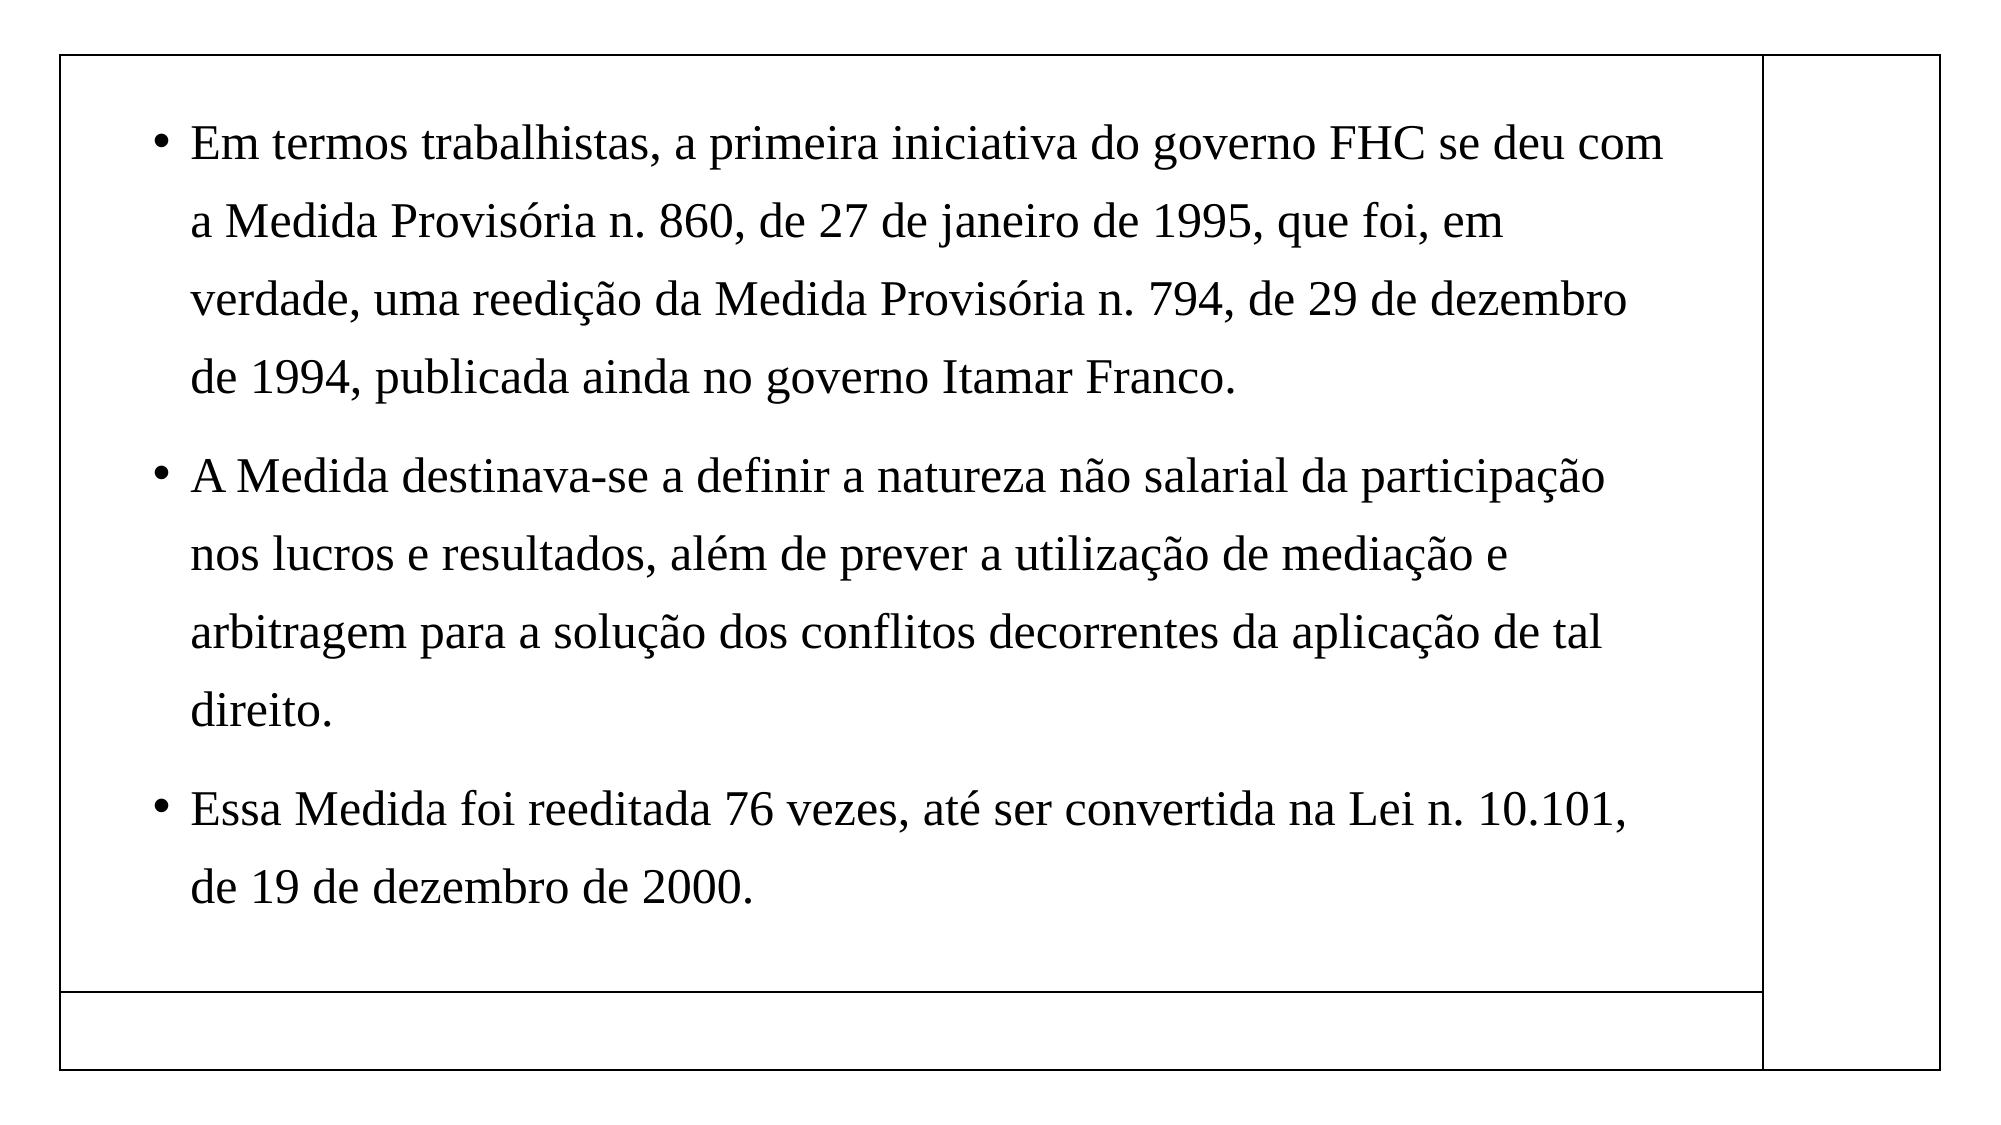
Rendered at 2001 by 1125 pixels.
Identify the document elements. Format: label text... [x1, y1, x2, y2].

list Em termos trabalhistas, a primeira iniciativa do governo FHC se deu com a Medida Provisória n. 860, de 27 de janeiro de 1995, que foi, em verdade, uma reedição da Medida Provisória n. 794, de 29 de dezembro de 1994, publicada ainda no governo Itamar Franco. A Medida destinava-se a definir a natureza não salarial da participação nos lucros e resultados, além de prever a utilização de mediação e arbitragem para a solução dos conflitos decorrentes da aplicação de tal direito. Essa Medida foi reeditada 76 vezes, até ser convertida na Lei n. 10.101, de 19 de dezembro de 2000. [138, 84, 1695, 959]
